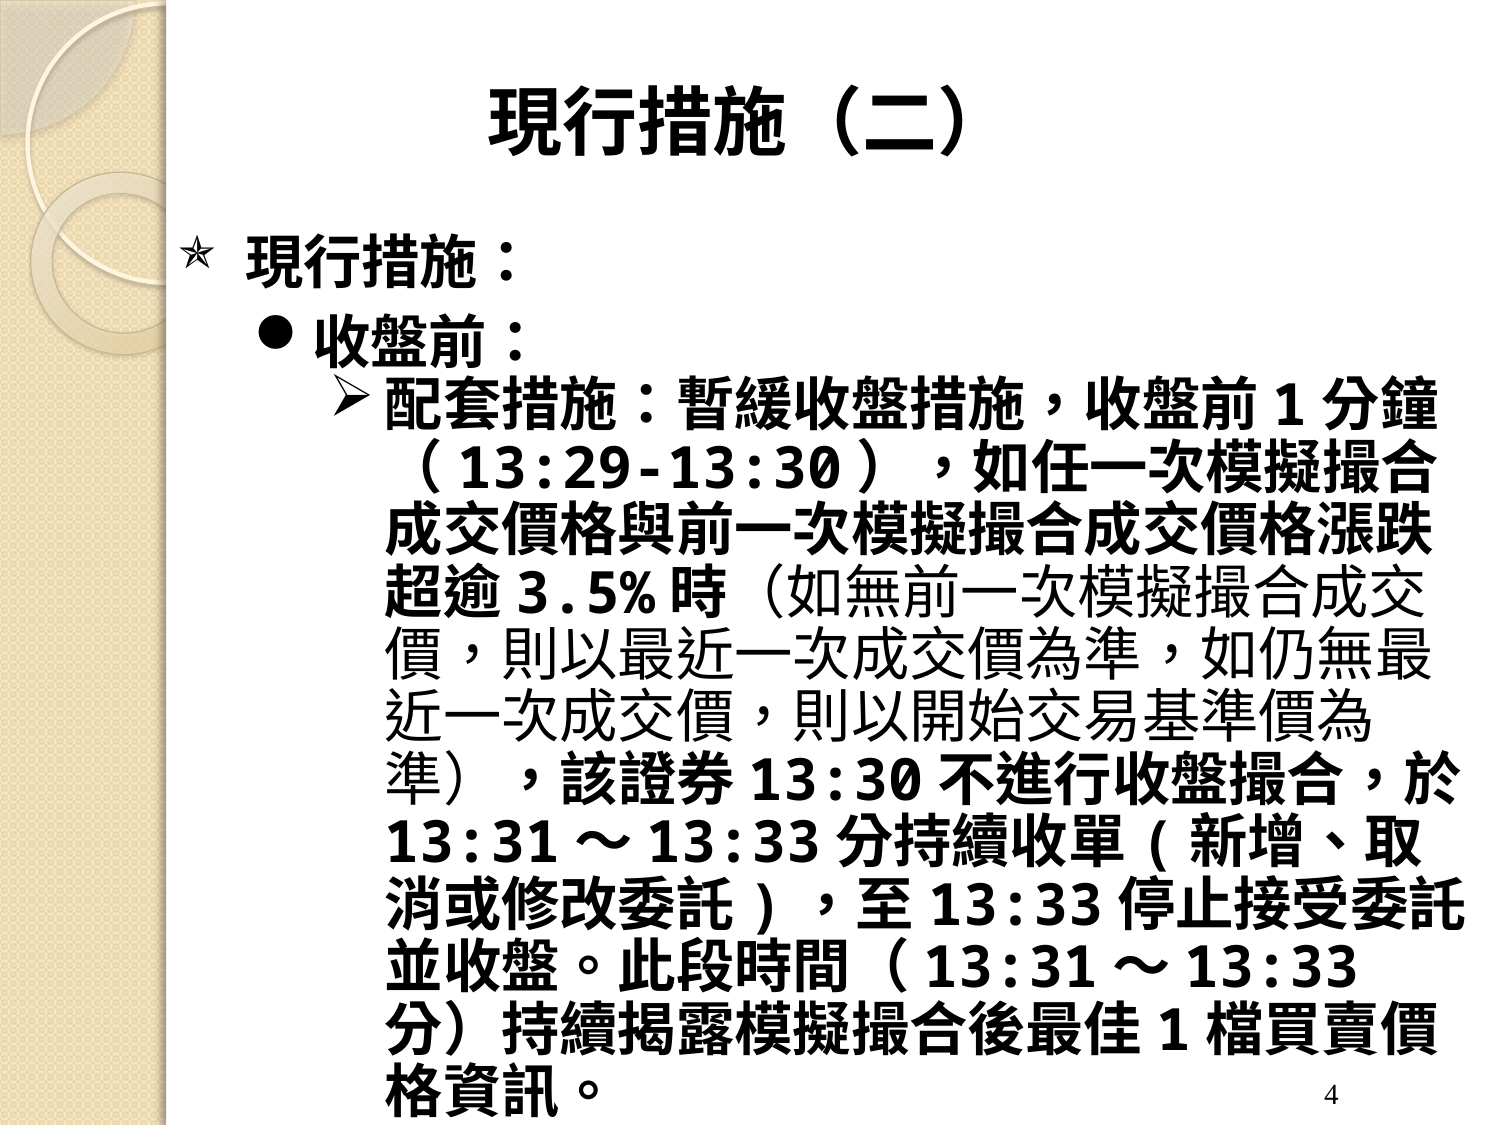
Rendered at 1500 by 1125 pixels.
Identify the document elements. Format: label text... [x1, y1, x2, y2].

slide_number 4 [1175, 1042, 1488, 1118]
title 現行措施（二） [133, 31, 1367, 209]
text_box 現行措施： 收盤前： 配套措施：暫緩收盤措施，收盤前1分鐘（13:29-13:30），如任一次模擬撮合成交價格與前一次模擬撮合成交價格漲跌超逾3.5%時（如無前一次模擬撮合成交價，則以最近一次成交價為準，如仍無最近一次成交價，則以開始交易基準價為準），該證券13:30不進行收盤撮合，於13:31～13:33分持續收單(新增、取消或修改委託)，至13:33停止接受委託並收盤。此段時間（13:31～13:33分）持續揭露模擬撮合後最佳1檔買賣價格資訊。 [171, 208, 1480, 1094]
